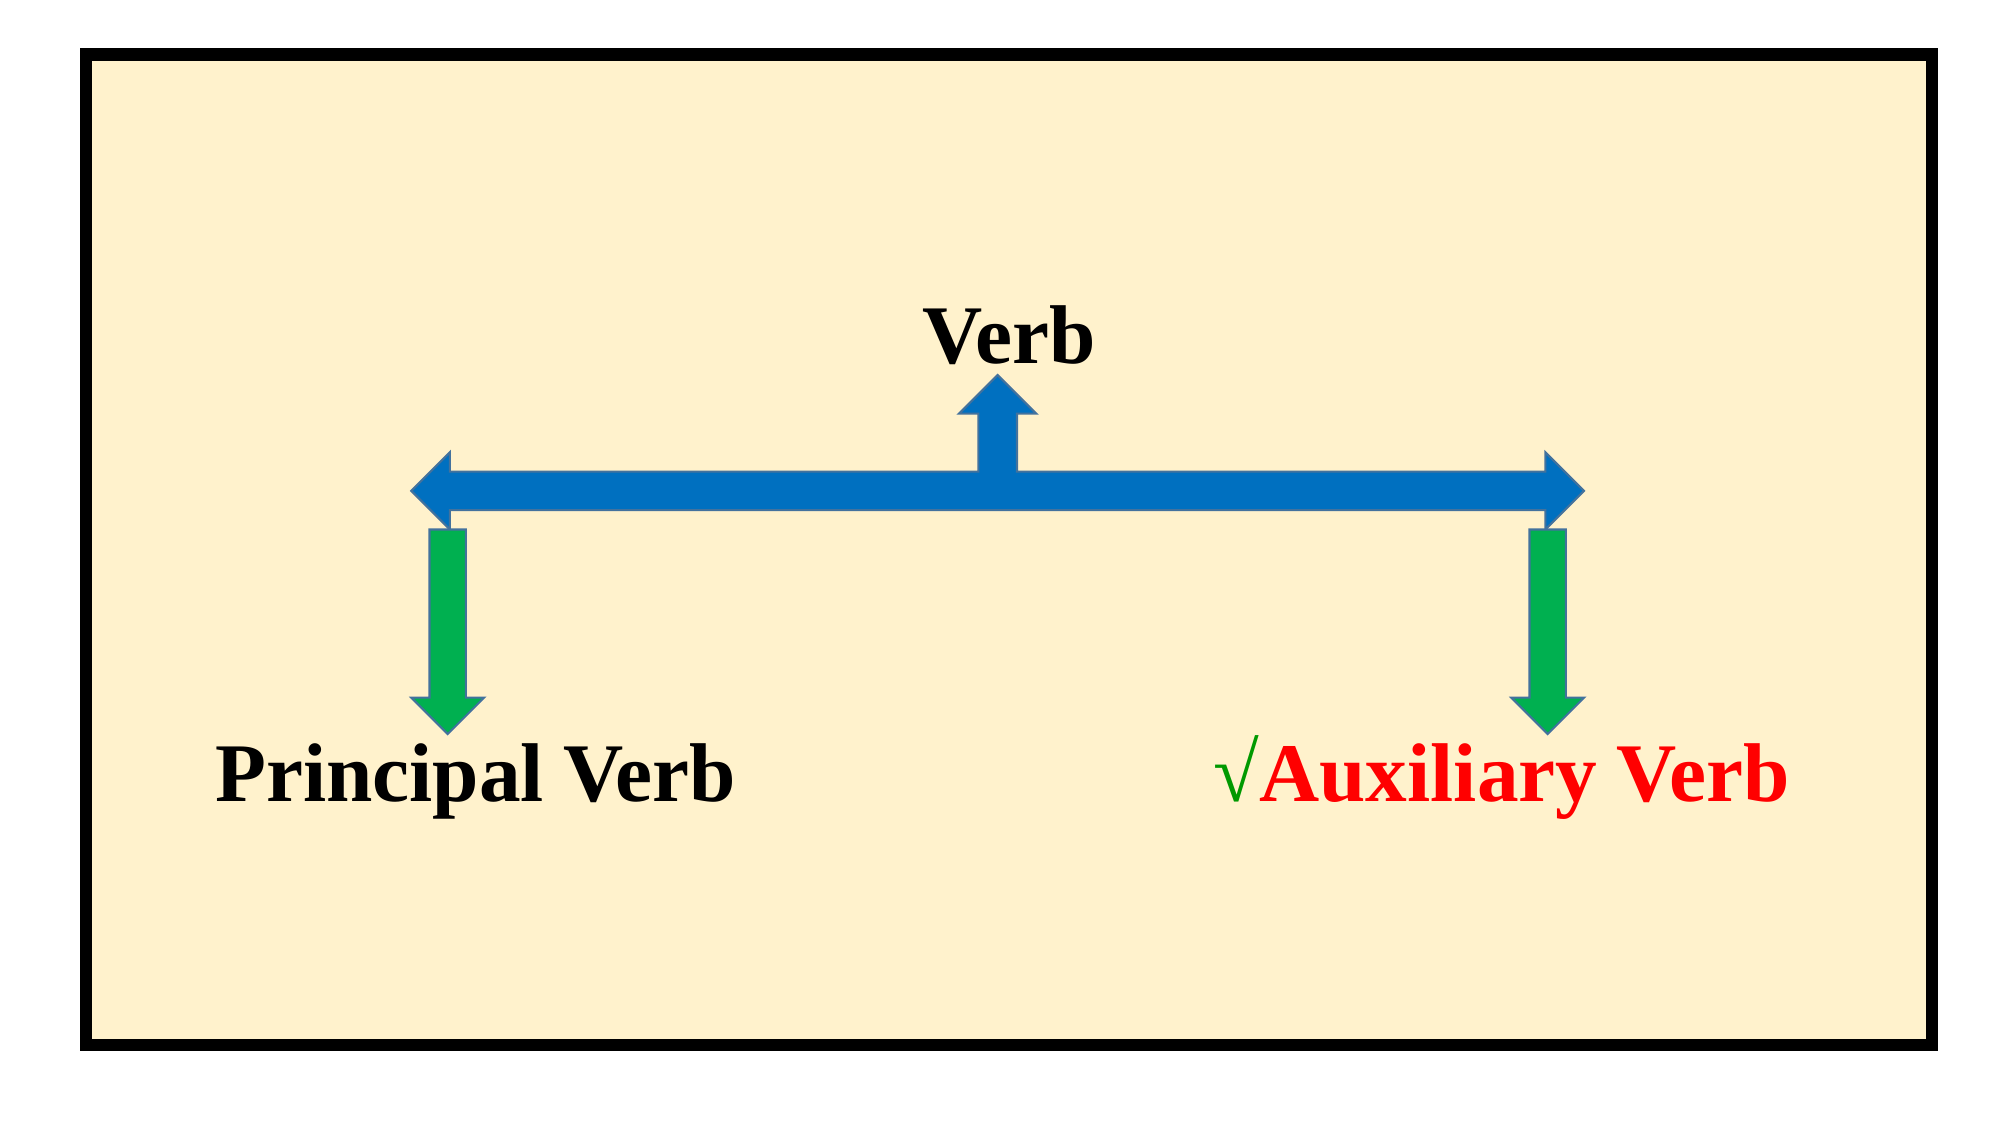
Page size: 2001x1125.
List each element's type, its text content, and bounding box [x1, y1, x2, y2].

text_box [1508, 528, 1587, 736]
text_box [408, 528, 487, 736]
text_box Verb Principal Verb √Auxiliary Verb [85, 54, 1933, 1046]
text_box [409, 373, 1586, 528]
